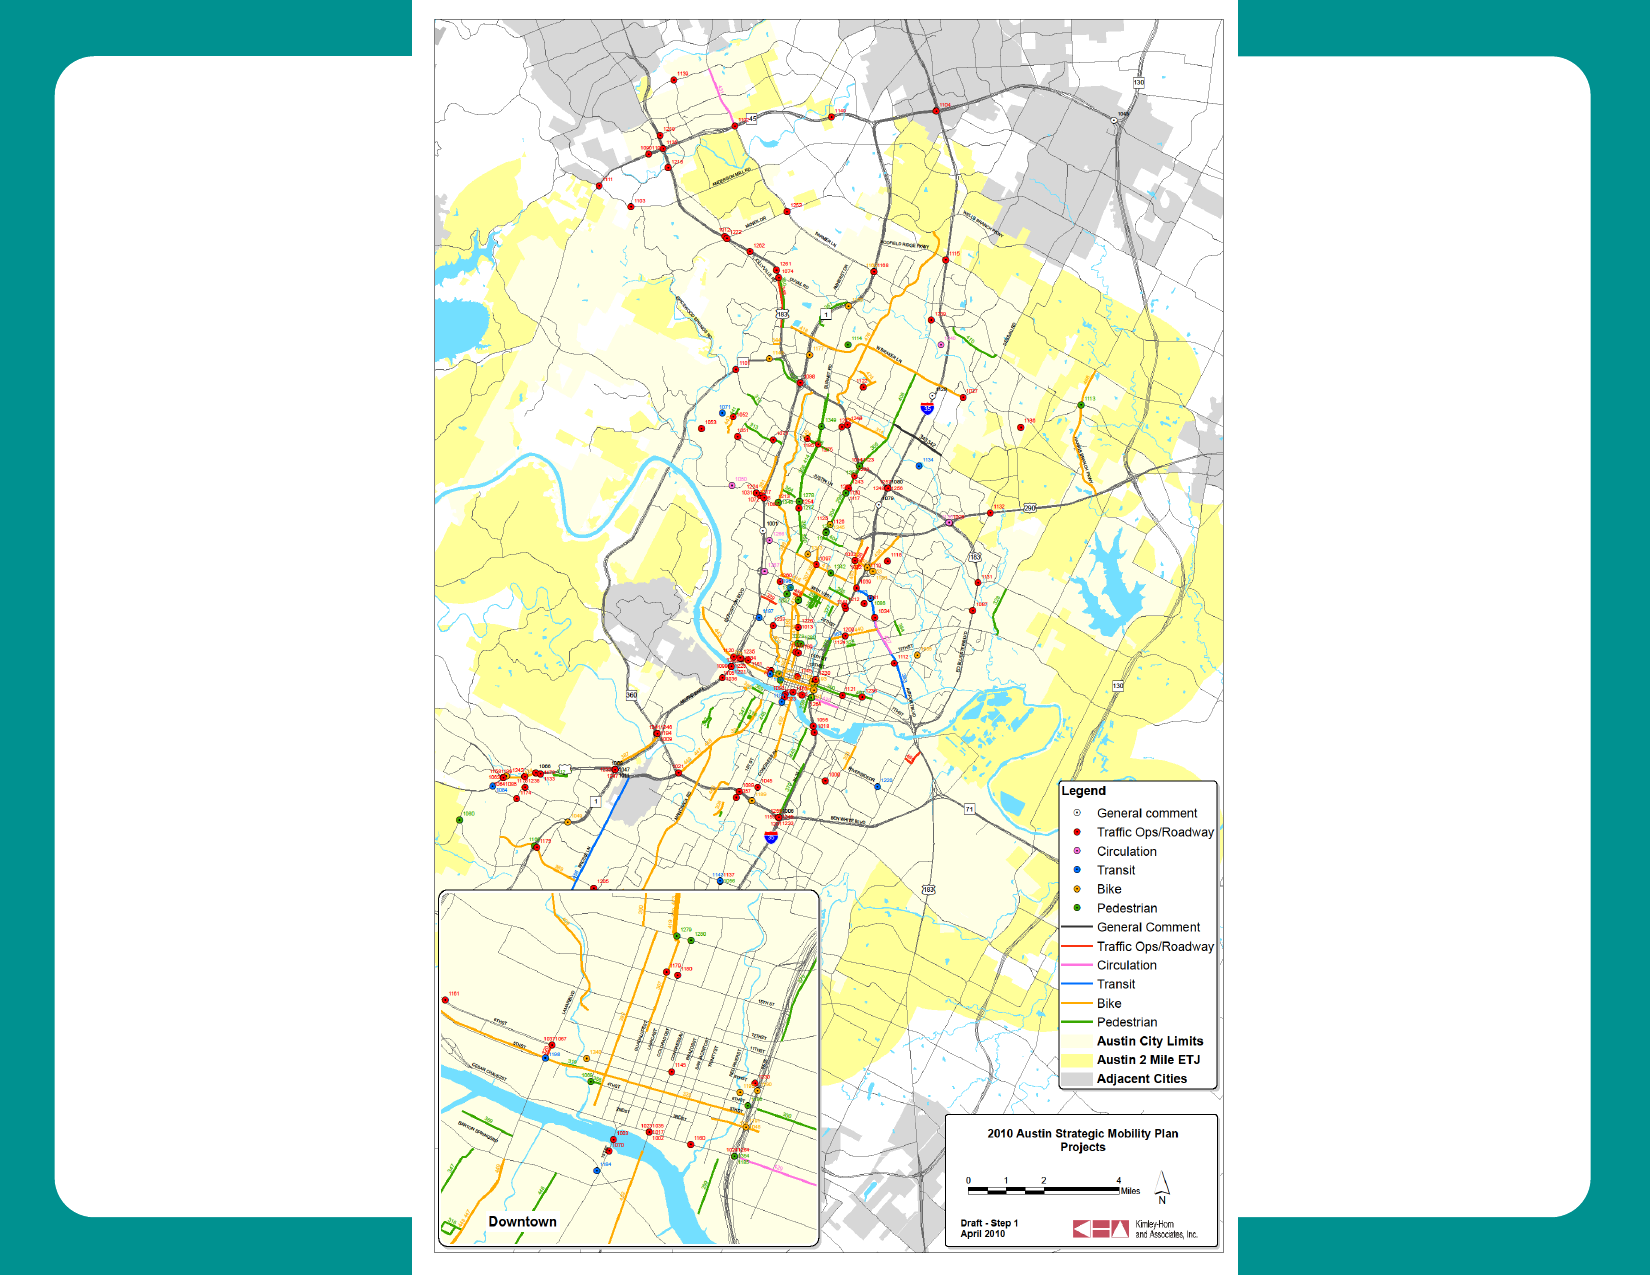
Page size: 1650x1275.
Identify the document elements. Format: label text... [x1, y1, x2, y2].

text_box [412, 0, 1238, 1275]
slide_number 7 [1241, 1161, 1568, 1247]
